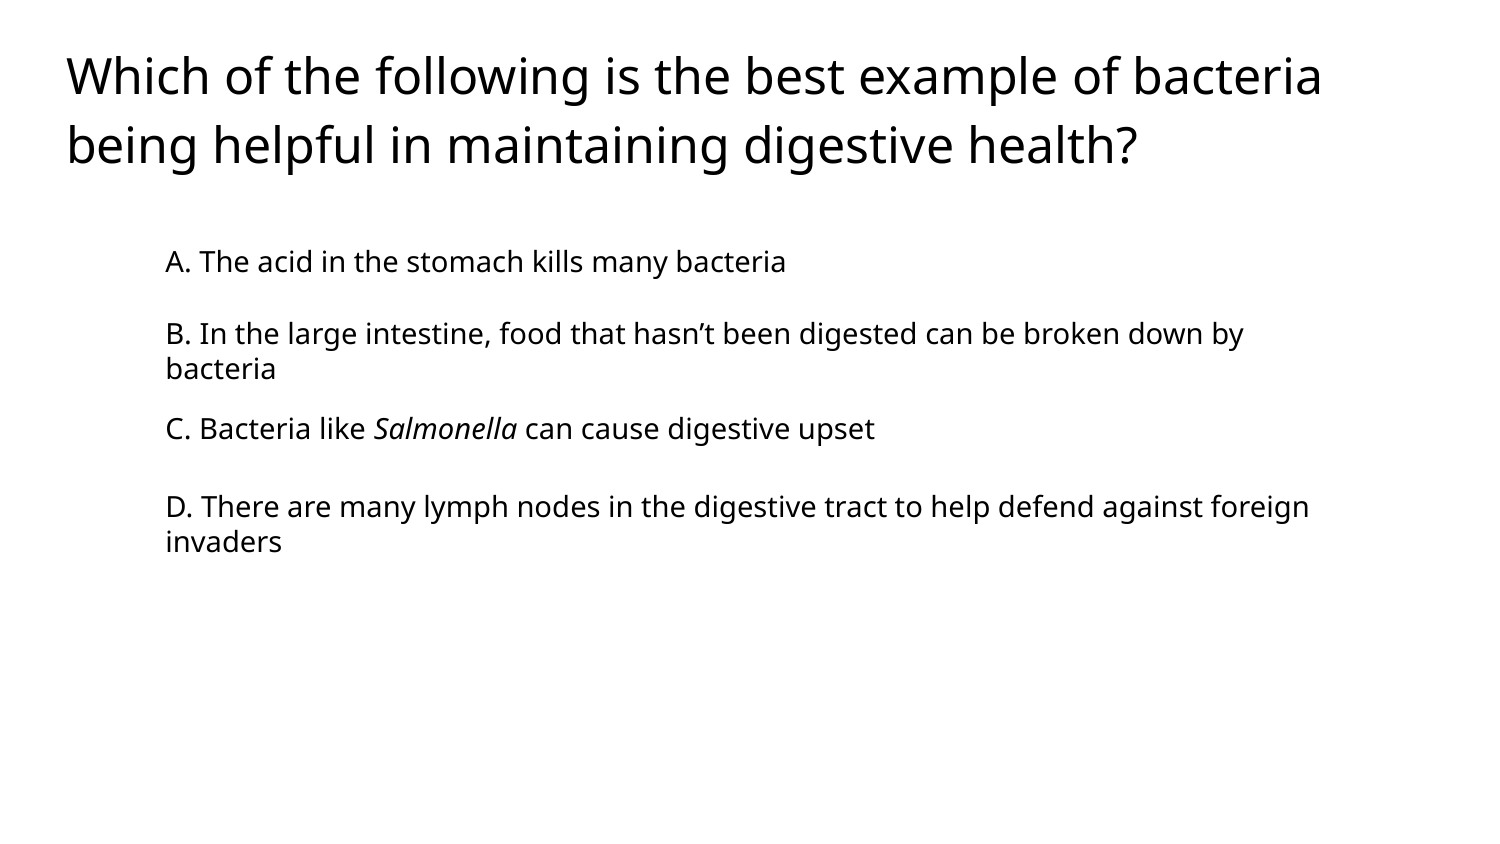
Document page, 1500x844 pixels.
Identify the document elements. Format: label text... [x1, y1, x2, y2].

text_box B. In the large intestine, food that hasn’t been digested can be broken down by bacteria [150, 300, 1349, 395]
text_box A. The acid in the stomach kills many bacteria [150, 222, 1349, 300]
text_box D. There are many lymph nodes in the digestive tract to help defend against foreign invaders [150, 472, 1349, 568]
title Which of the following is the best example of bacteria being helpful in maintaining digestive health? [51, 27, 1449, 189]
text_box C. Bacteria like Salmonella can cause digestive upset [150, 395, 1349, 472]
